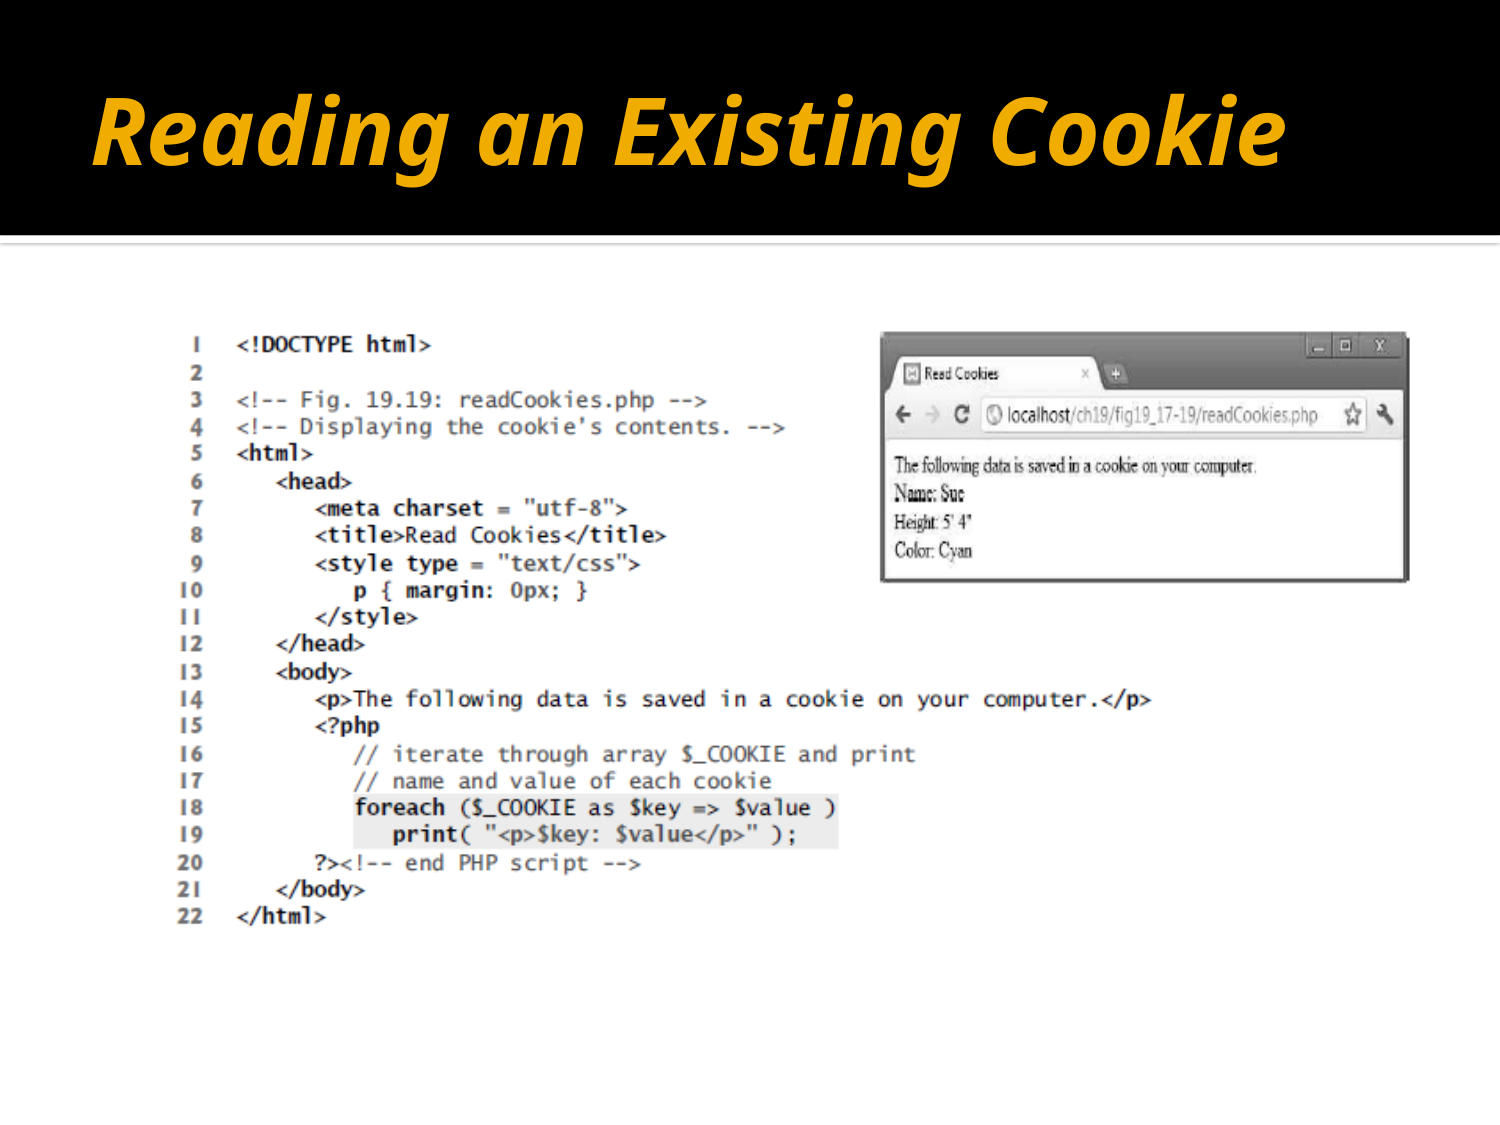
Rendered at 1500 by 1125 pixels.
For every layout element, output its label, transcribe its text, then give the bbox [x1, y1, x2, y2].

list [165, 324, 1209, 942]
picture [849, 299, 1460, 600]
title Reading an Existing Cookie [75, 25, 1425, 231]
